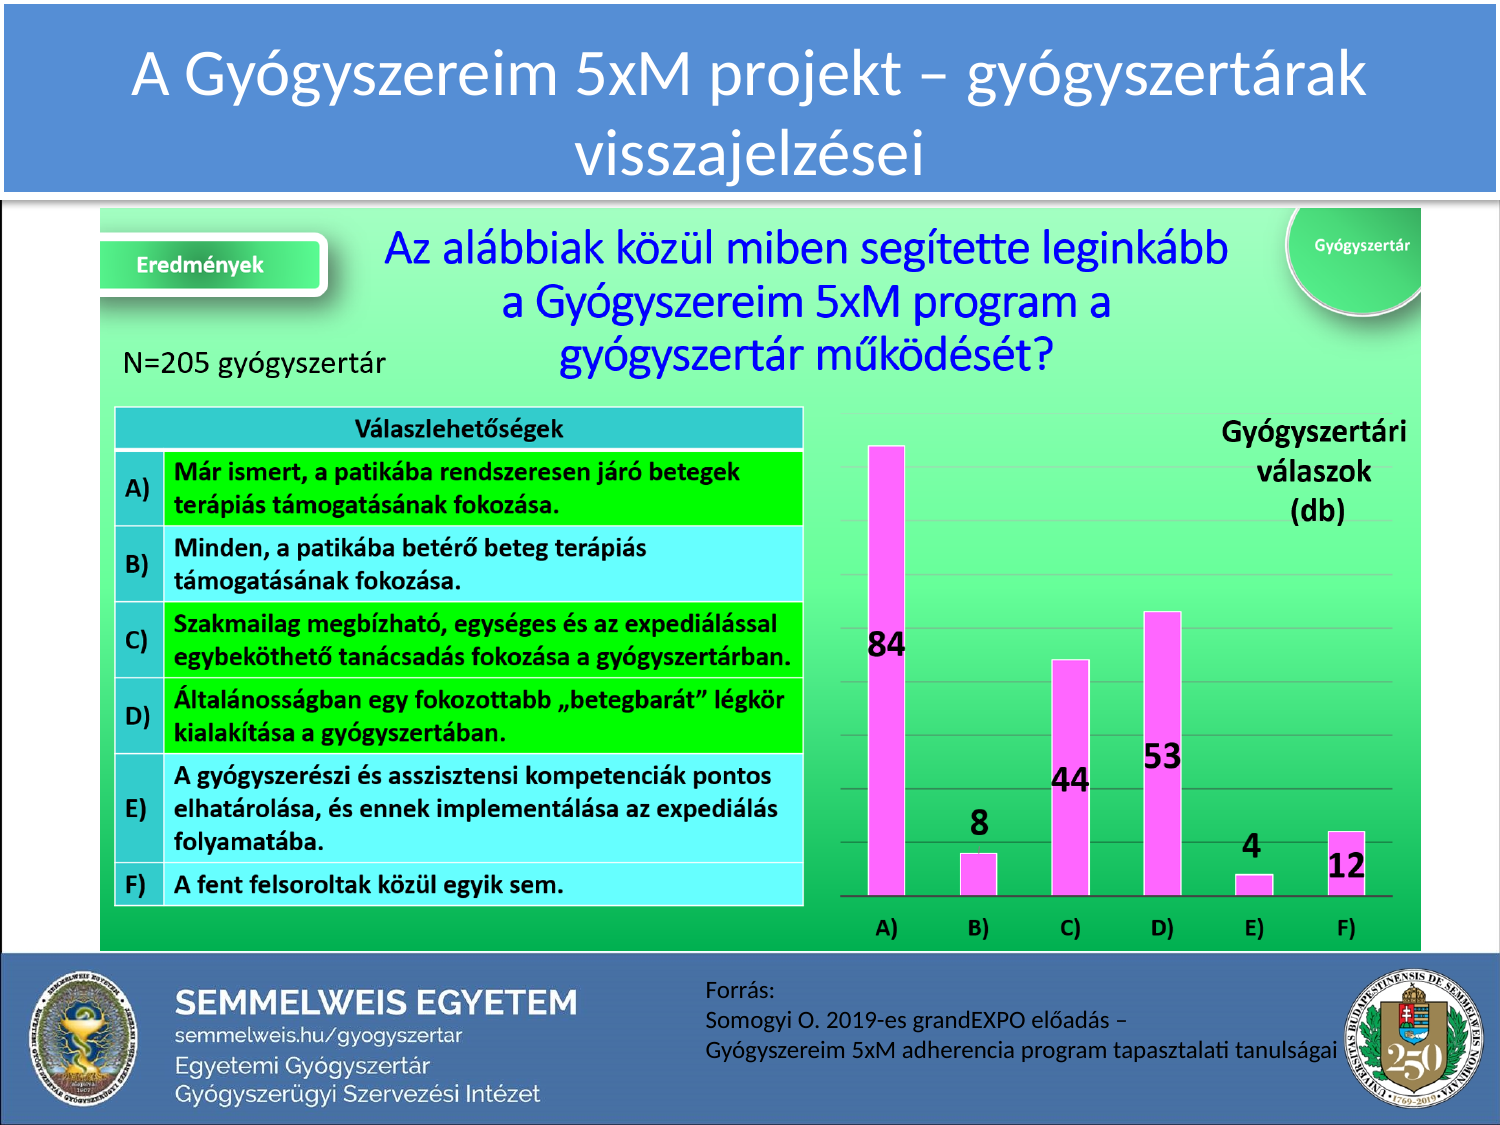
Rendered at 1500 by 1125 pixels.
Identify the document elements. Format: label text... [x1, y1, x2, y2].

picture [0, 199, 1500, 1125]
text_box Forrás: Somogyi O. 2019-es grandEXPO előadás – Gyógyszereim 5xM adherencia program tapasztalati tanulságai [690, 966, 1376, 1071]
text_box A Gyógyszereim 5xM projekt – gyógyszertárak visszajelzései [0, 0, 1500, 199]
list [100, 207, 1421, 951]
